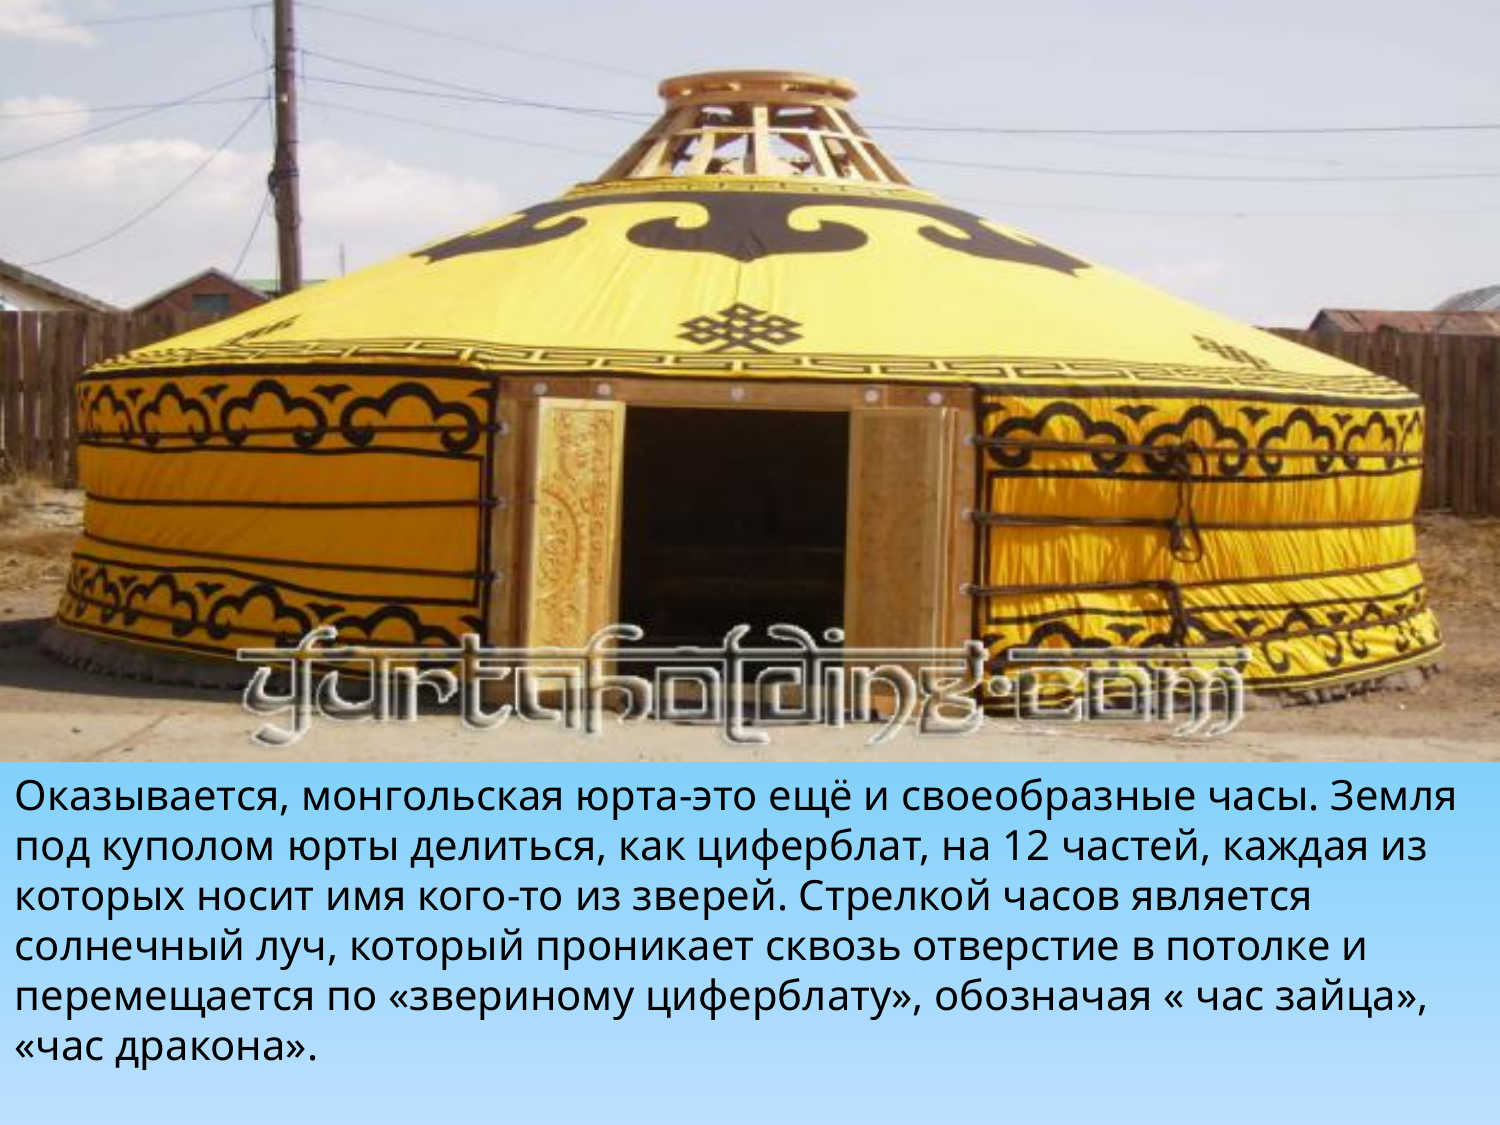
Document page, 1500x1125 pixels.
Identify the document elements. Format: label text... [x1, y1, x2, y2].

picture [0, 0, 1500, 762]
text_box Оказывается, монгольская юрта-это ещё и своеобразные часы. Земля под куполом юрты делиться, как циферблат, на 12 частей, каждая из которых носит имя кого-то из зверей. Стрелкой часов является солнечный луч, который проникает сквозь отверстие в потолке и перемещается по «звериному циферблату», обозначая « час зайца», «час дракона». [0, 768, 1500, 1077]
